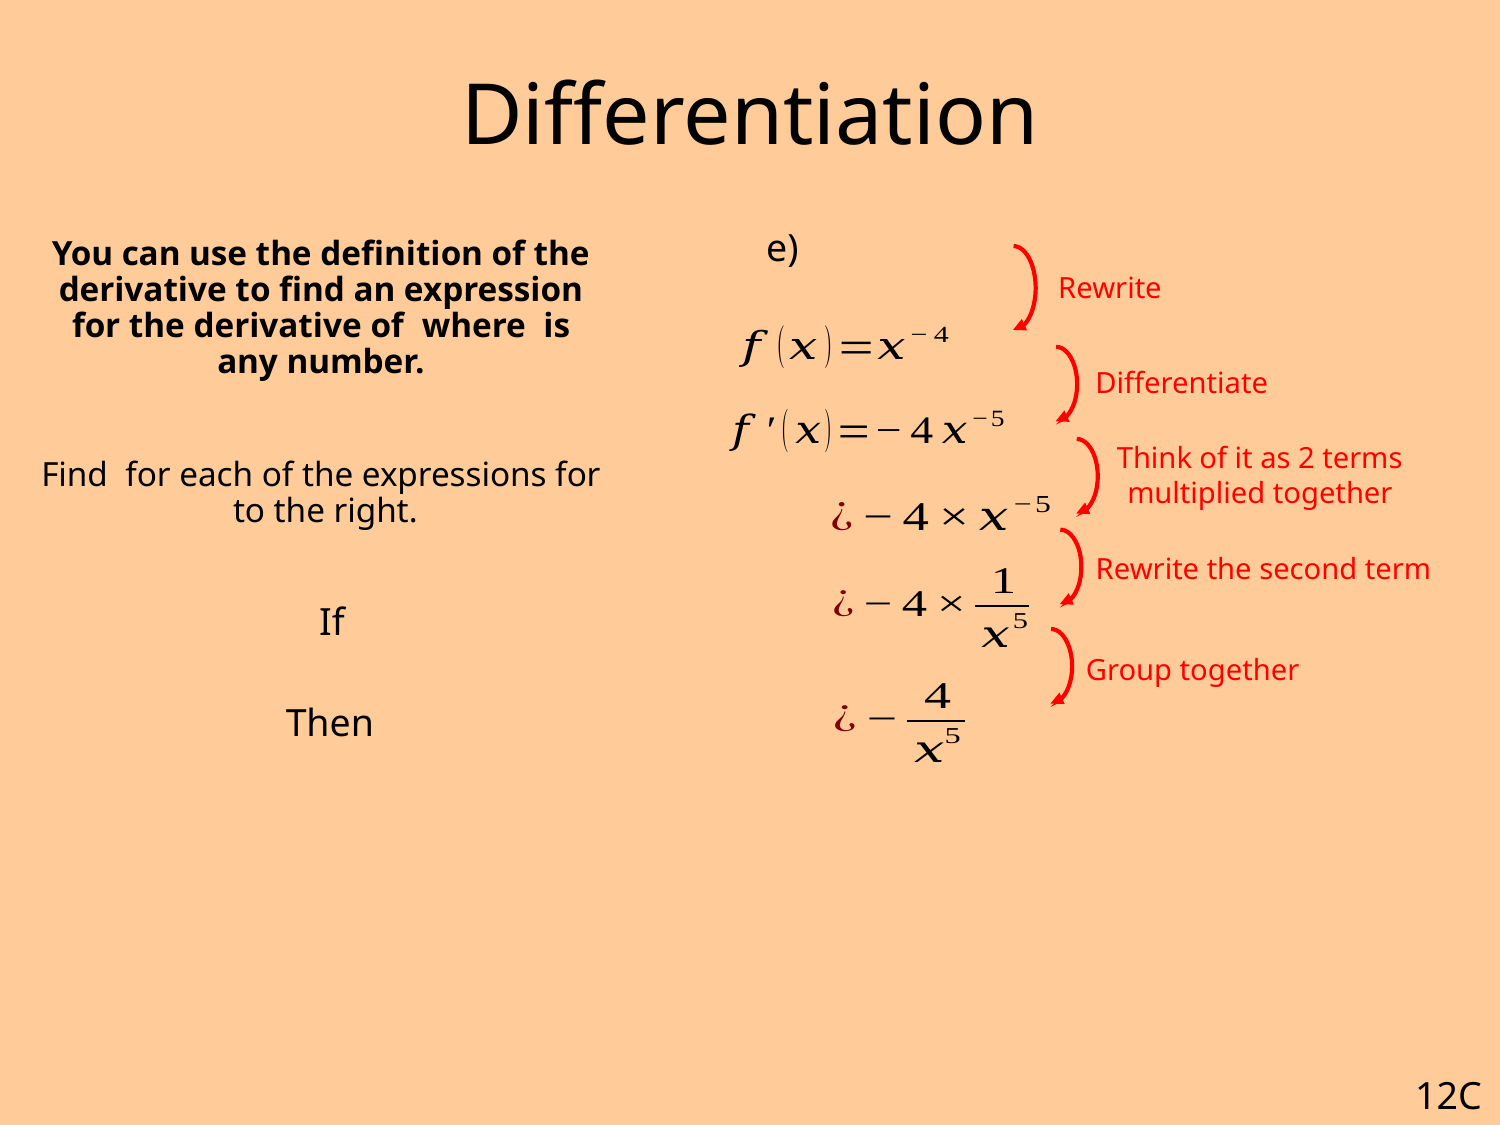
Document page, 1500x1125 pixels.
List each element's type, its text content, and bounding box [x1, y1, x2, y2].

text_box Think of it as 2 terms multiplied together [1075, 432, 1445, 517]
text_box [1013, 245, 1033, 331]
text_box 12C [1400, 1064, 1497, 1125]
text_box Rewrite the second term [1079, 543, 1448, 593]
text_box [1050, 628, 1069, 705]
text_box [1055, 346, 1074, 422]
text_box Group together [1058, 643, 1328, 694]
text_box Differentiate [1060, 357, 1303, 407]
text_box Rewrite [1025, 262, 1195, 312]
text_box [1059, 529, 1079, 605]
title Differentiation [103, 35, 1397, 199]
